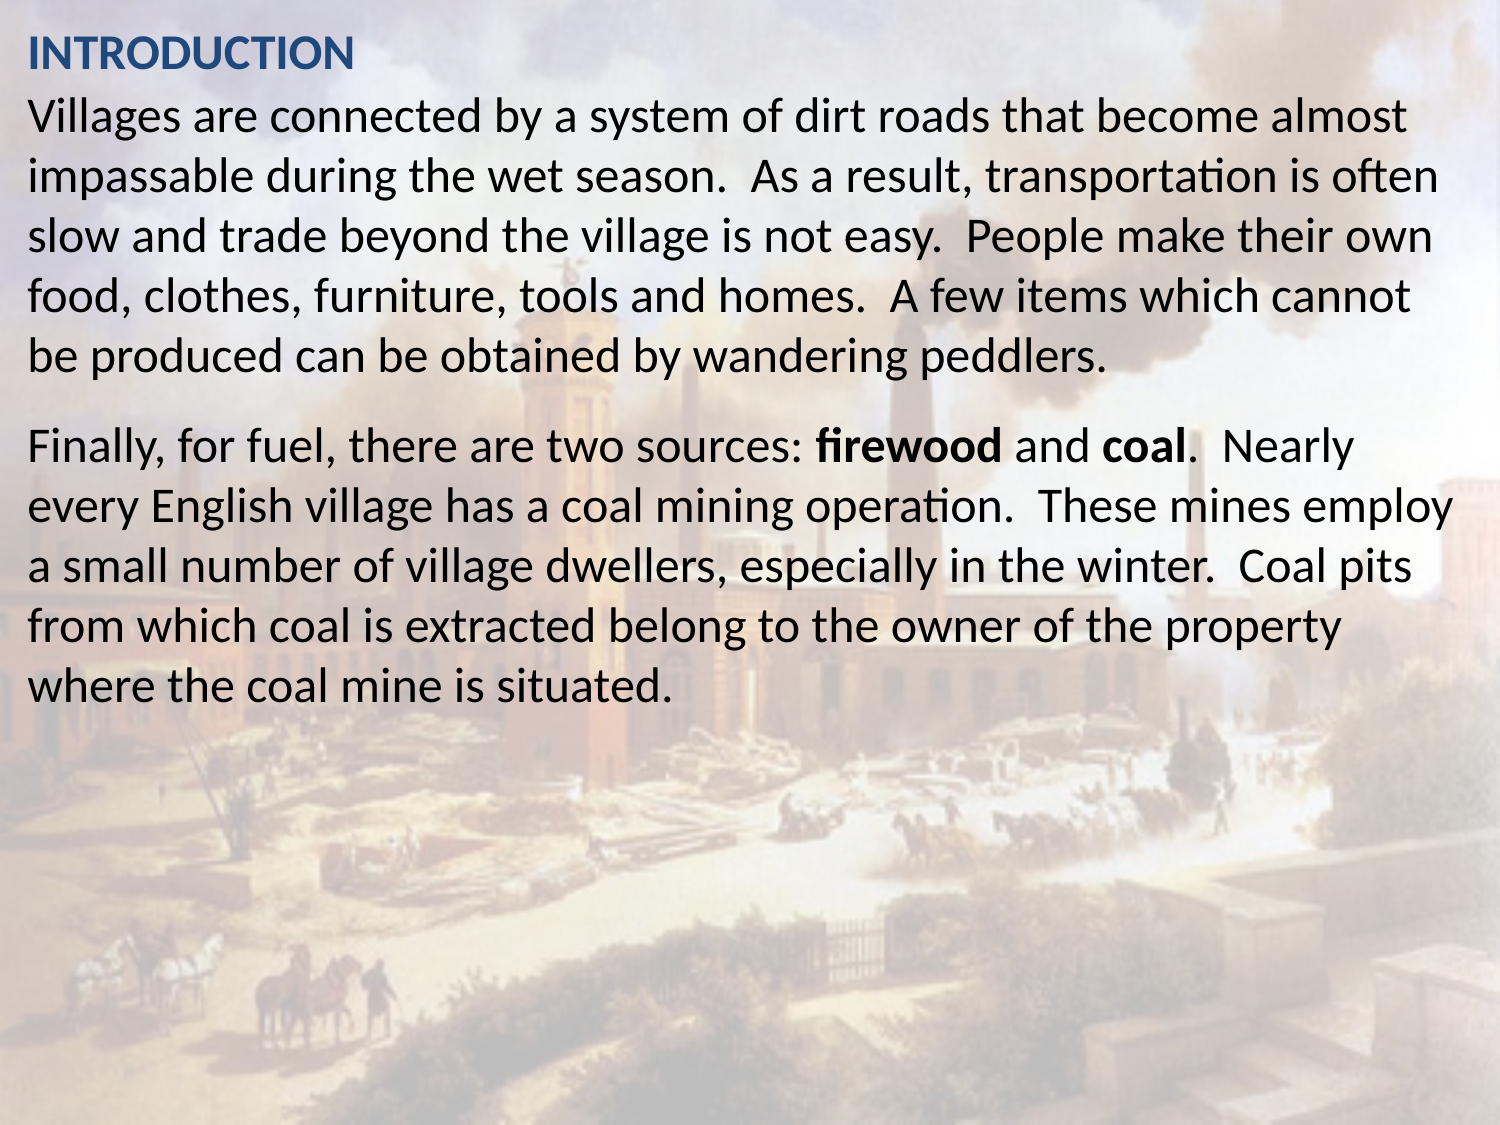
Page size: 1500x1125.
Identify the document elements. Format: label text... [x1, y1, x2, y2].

text_box INTRODUCTION [12, 11, 1488, 75]
text_box Villages are connected by a system of dirt roads that become almost impassable during the wet season. As a result, transportation is often slow and trade beyond the village is not easy. People make their own food, clothes, furniture, tools and homes. A few items which cannot be produced can be obtained by wandering peddlers. Finally, for fuel, there are two sources: firewood and coal. Nearly every English village has a coal mining operation. These mines employ a small number of village dwellers, especially in the winter. Coal pits from which coal is extracted belong to the owner of the property where the coal mine is situated. [12, 75, 1488, 720]
